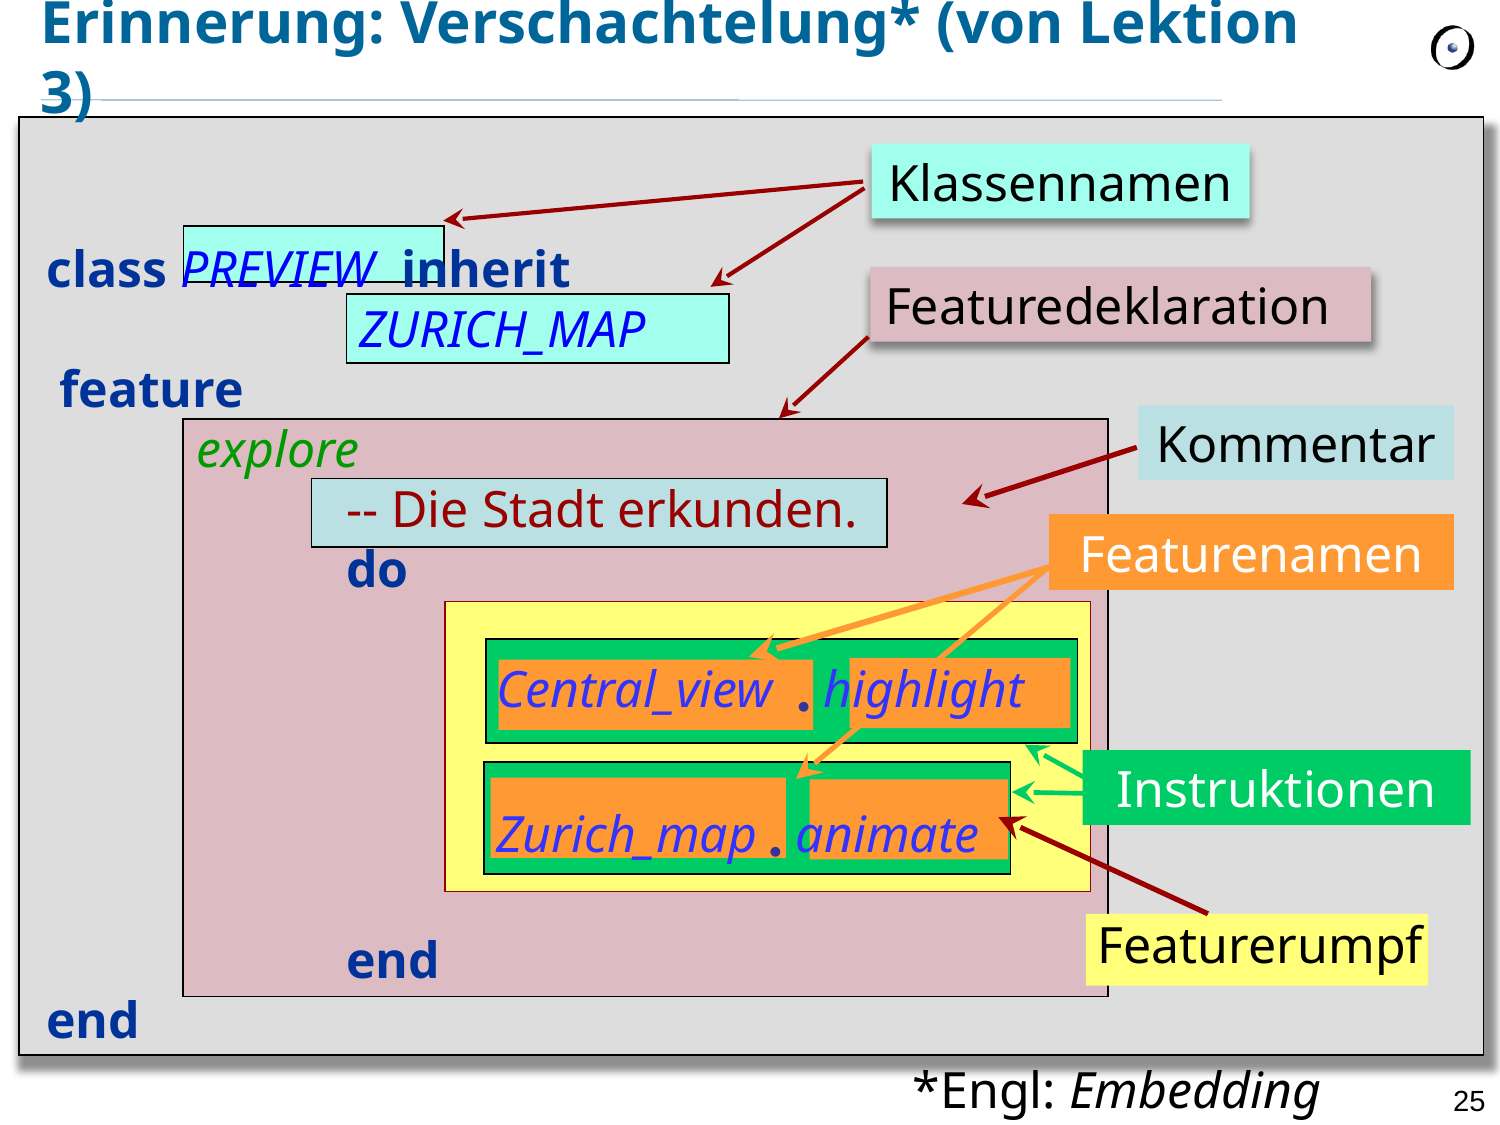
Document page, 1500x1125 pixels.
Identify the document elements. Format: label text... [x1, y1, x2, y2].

text_box class PREVIEW inherit ZURICH_MAP feature explore -- Die Stadt erkunden. do Central_view  highlight Zurich_map  animate end end [31, 199, 1157, 1056]
text_box Instruktionen [1082, 750, 1471, 825]
text_box Klassennamen [871, 143, 1250, 219]
text_box Kommentar [1157, 405, 1455, 481]
title Erinnerung: Verschachtelung* (von Lektion 3) [40, 18, 1344, 91]
text_box Featurerumpf [1157, 913, 1429, 986]
text_box [1011, 782, 1033, 803]
text_box [18, 117, 1484, 1056]
text_box [998, 816, 1022, 836]
picture [1429, 20, 1476, 72]
text_box Featuredeklaration [1157, 266, 1372, 342]
text_box [443, 208, 465, 230]
text_box *Engl: Embedding [912, 1058, 1372, 1119]
text_box Featurenamen [1157, 514, 1454, 590]
